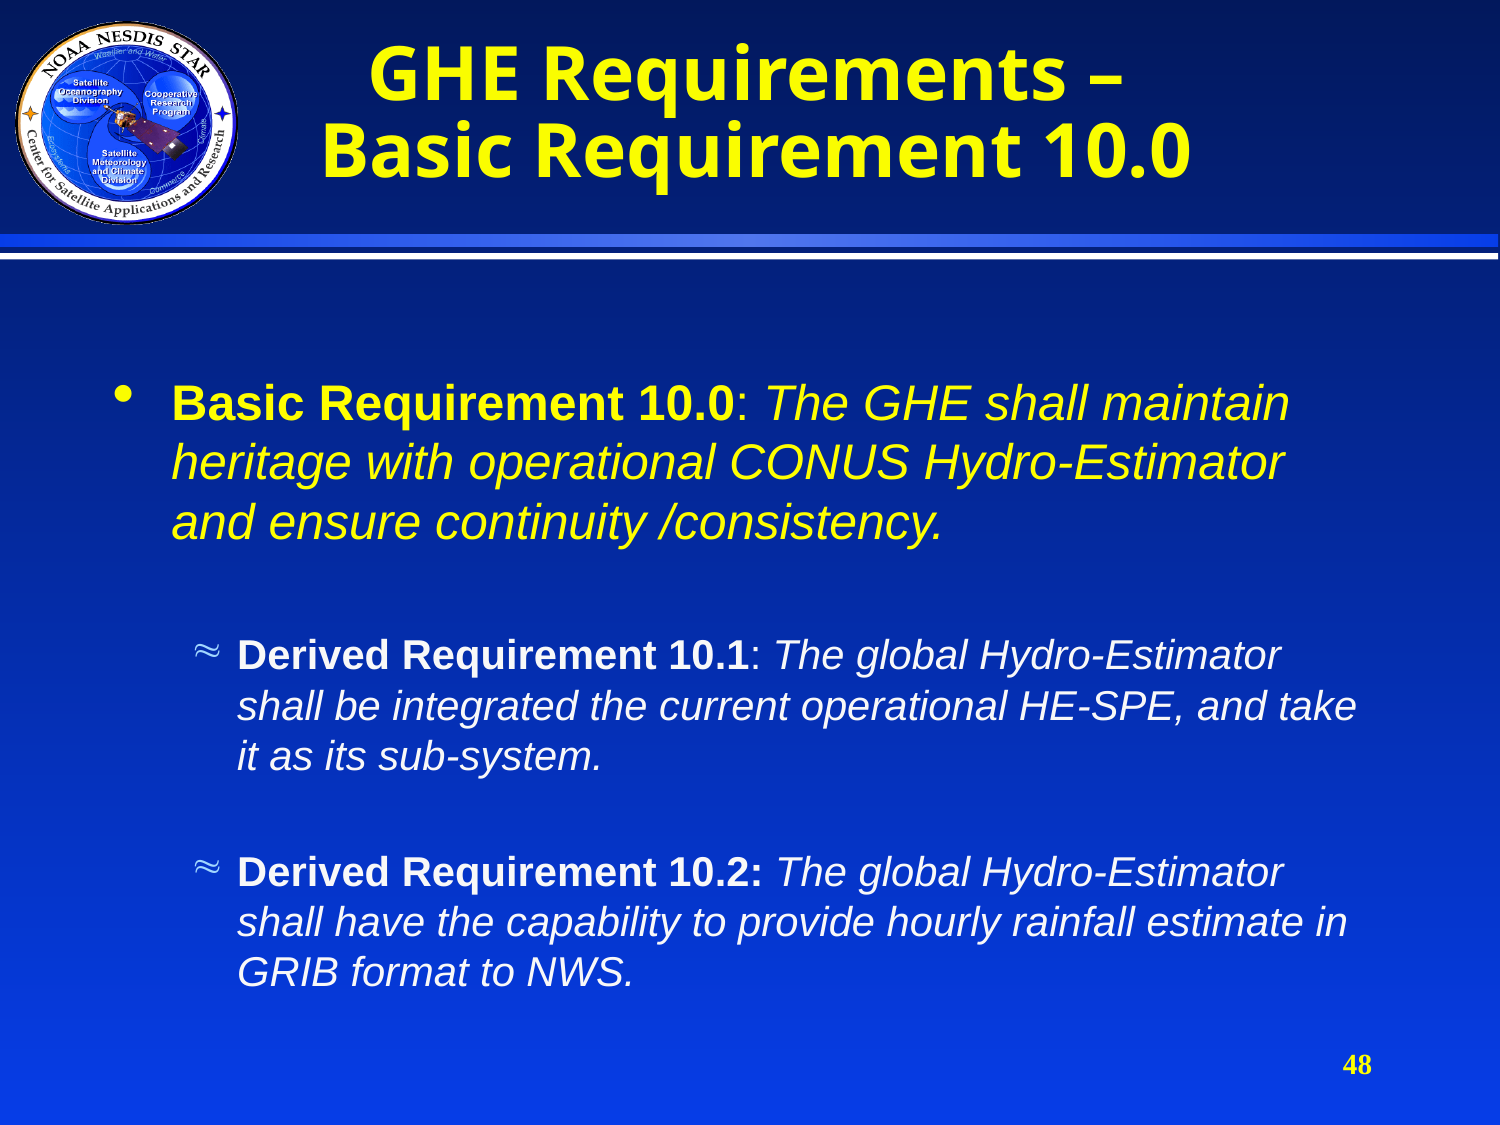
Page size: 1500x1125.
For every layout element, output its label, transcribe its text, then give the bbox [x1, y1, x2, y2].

slide_number 126 [708, 234, 713, 247]
list Basic Requirement 10.0: The GHE shall maintain heritage with operational CONUS Hydro-Estimator and ensure continuity /consistency. Derived Requirement 10.1: The global Hydro-Estimator shall be integrated the current operational HE-SPE, and take it as its sub-system. Derived Requirement 10.2: The global Hydro-Estimator shall have the capability to provide hourly rainfall estimate in GRIB format to NWS. [99, 362, 1388, 1038]
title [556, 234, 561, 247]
title GHE Requirements – Basic Requirement 10.0 [112, 12, 1401, 201]
picture [13, 21, 238, 226]
slide_number 48 [1074, 1038, 1388, 1101]
text_box 106 [1094, 234, 1099, 247]
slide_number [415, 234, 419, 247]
